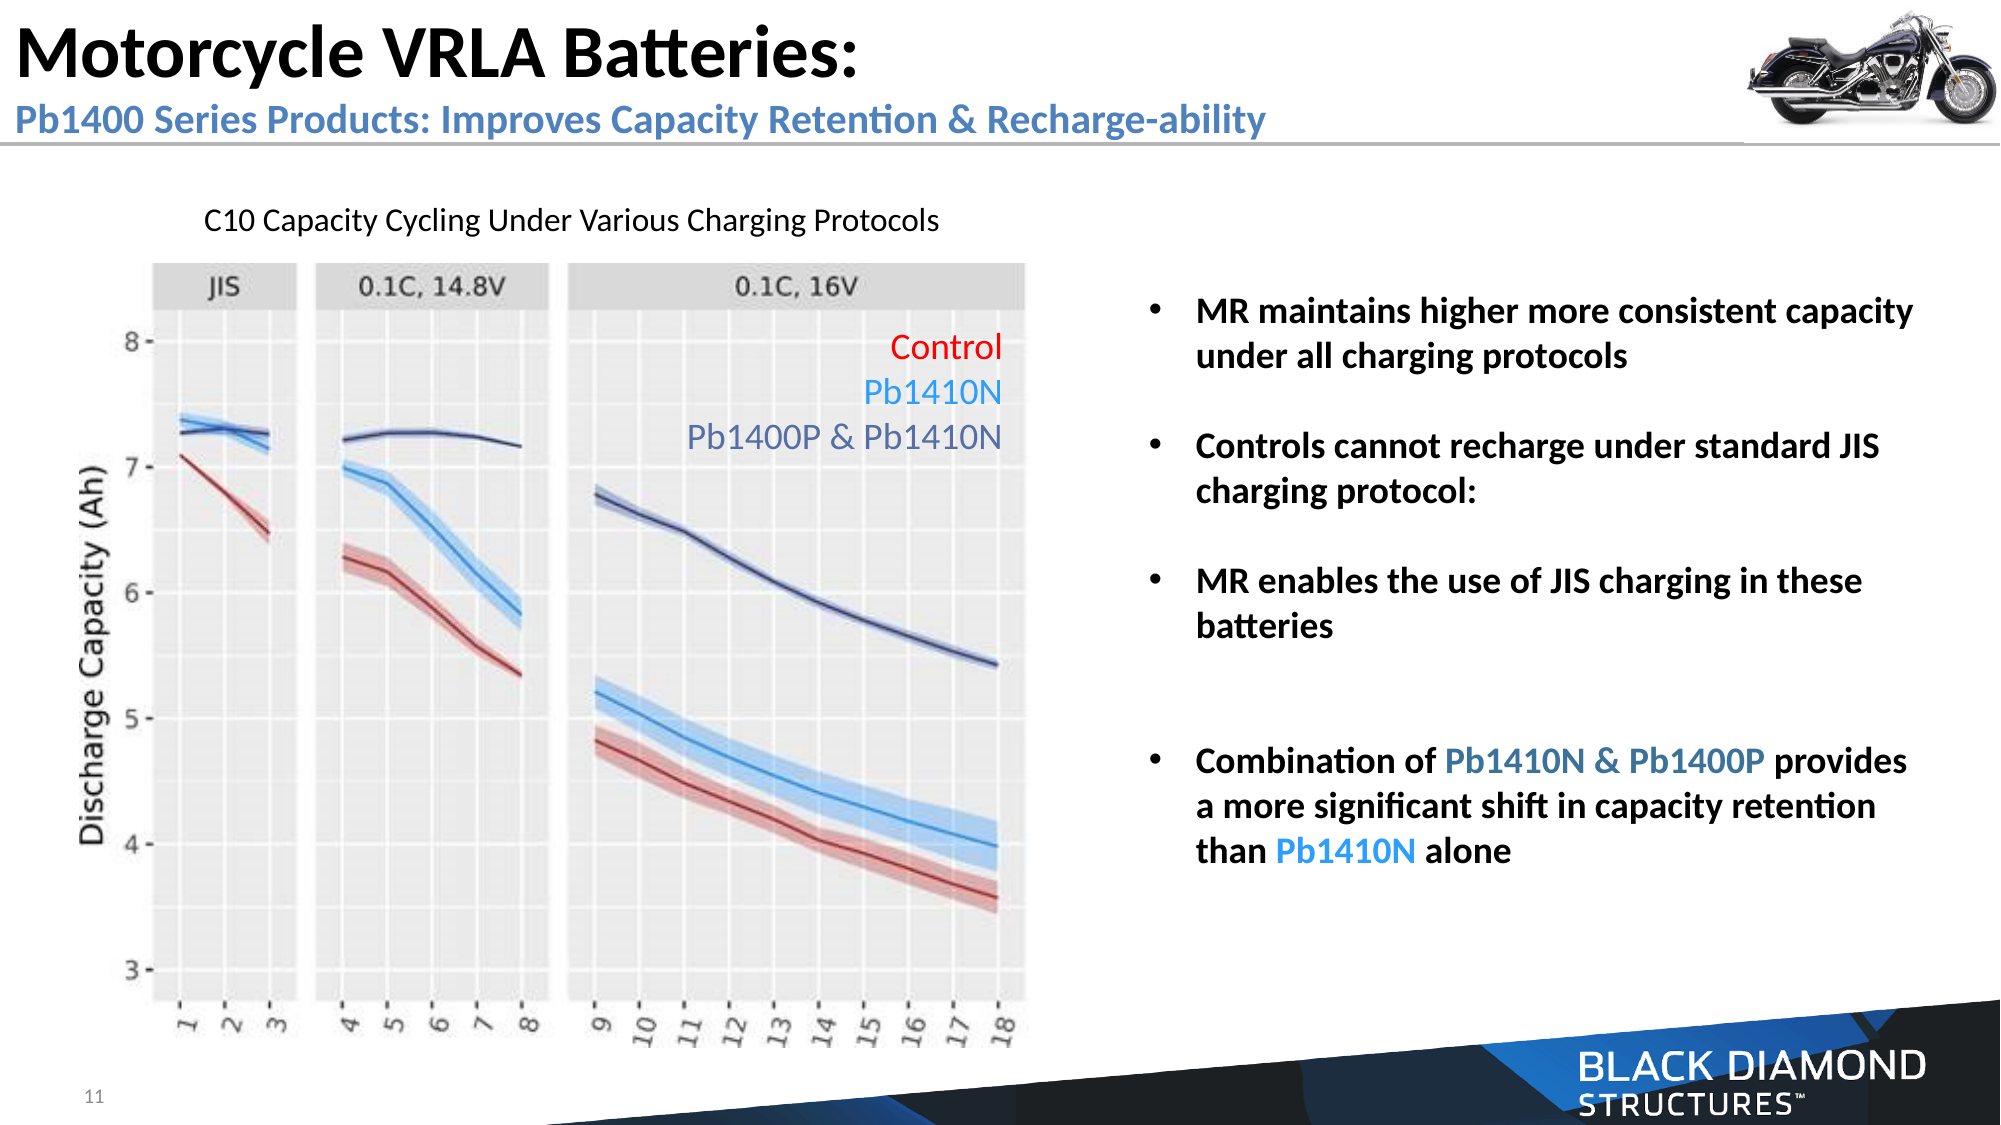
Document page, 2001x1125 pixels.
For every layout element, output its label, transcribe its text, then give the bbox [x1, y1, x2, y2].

picture [1743, 0, 2000, 143]
picture [79, 262, 2000, 1125]
title Motorcycle VRLA Batteries: Pb1400 Series Products: Improves Capacity Retention & Recharge-ability [0, 0, 1741, 144]
slide_number 11 [0, 1065, 120, 1125]
text_box C10 Capacity Cycling Under Various Charging Protocols [189, 191, 956, 246]
text_box MR maintains higher more consistent capacity under all charging protocols Controls cannot recharge under standard JIS charging protocol: MR enables the use of JIS charging in these batteries Combination of Pb1410N & Pb1400P provides a more significant shift in capacity retention than Pb1410N alone [1134, 278, 1938, 879]
